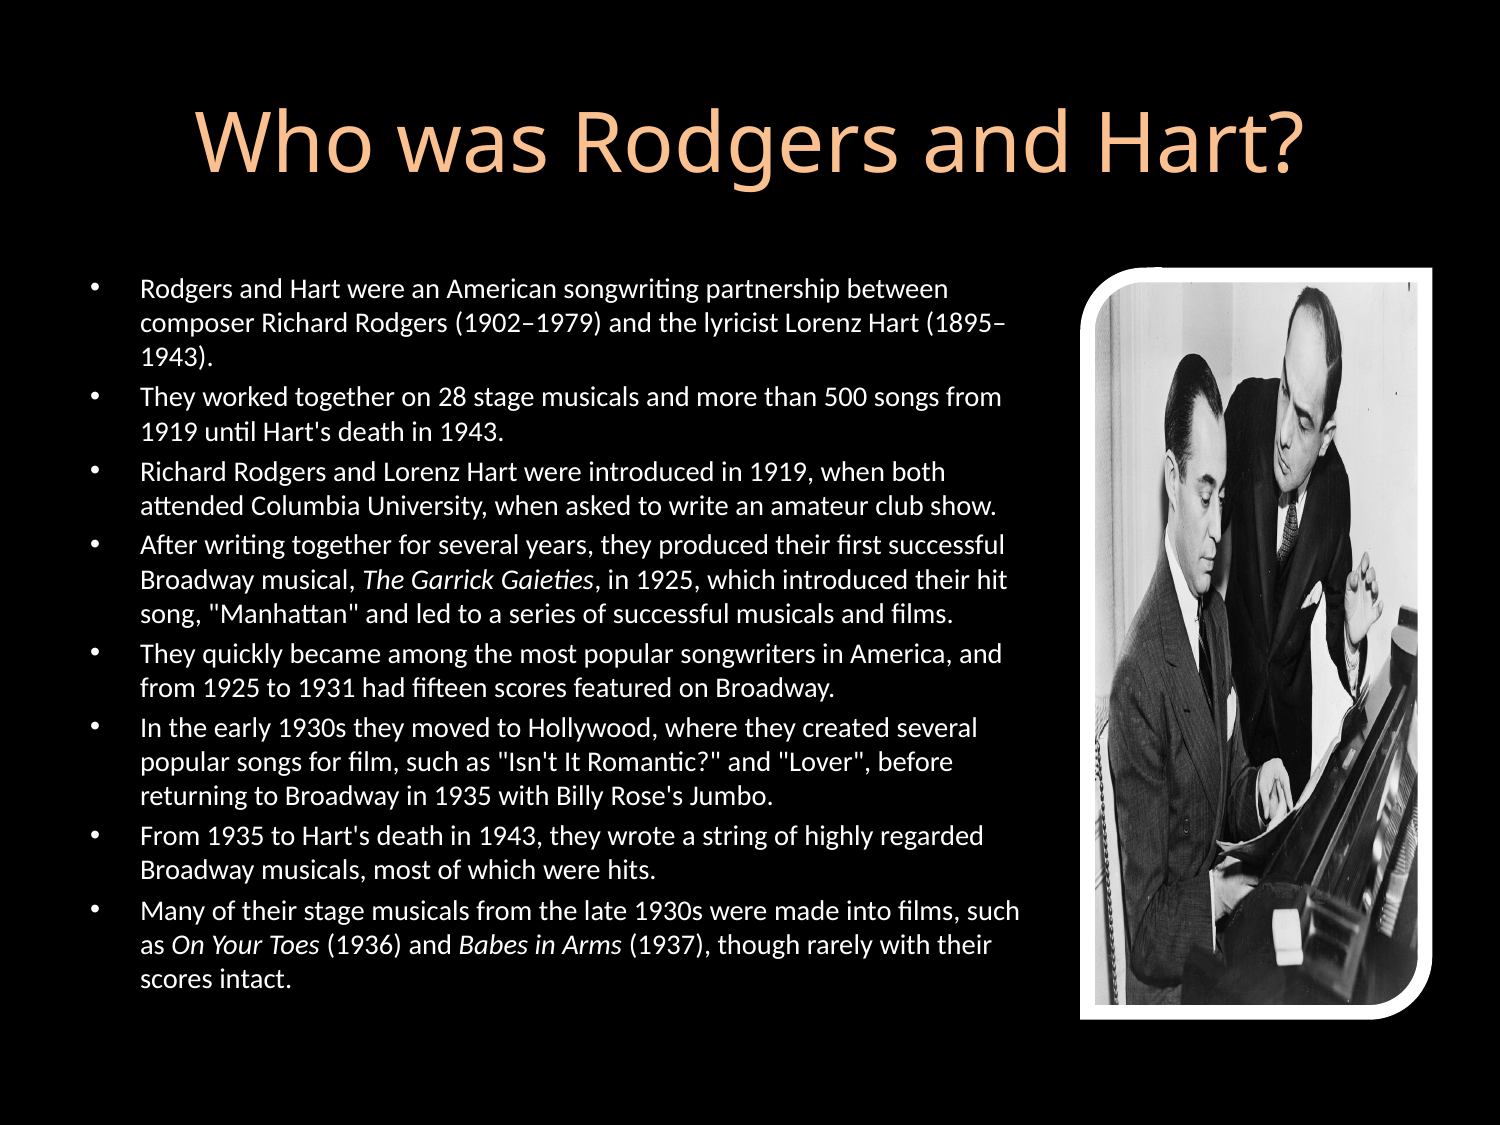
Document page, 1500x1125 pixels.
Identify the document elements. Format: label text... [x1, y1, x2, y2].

list Rodgers and Hart were an American songwriting partnership between composer Richard Rodgers (1902–1979) and the lyricist Lorenz Hart (1895–1943). They worked together on 28 stage musicals and more than 500 songs from 1919 until Hart's death in 1943. Richard Rodgers and Lorenz Hart were introduced in 1919, when both attended Columbia University, when asked to write an amateur club show. After writing together for several years, they produced their first successful Broadway musical, The Garrick Gaieties, in 1925, which introduced their hit song, "Manhattan" and led to a series of successful musicals and films. They quickly became among the most popular songwriters in America, and from 1925 to 1931 had fifteen scores featured on Broadway. In the early 1930s they moved to Hollywood, where they created several popular songs for film, such as "Isn't It Romantic?" and "Lover", before returning to Broadway in 1935 with Billy Rose's Jumbo. From 1935 to Hart's death in 1943, they wrote a string of highly regarded Broadway musicals, most of which were hits. Many of their stage musicals from the late 1930s were made into films, such as On Your Toes (1936) and Babes in Arms (1937), though rarely with their scores intact. [75, 262, 1063, 1005]
title Who was Rodgers and Hart? [75, 45, 1425, 233]
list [1087, 274, 1426, 1013]
